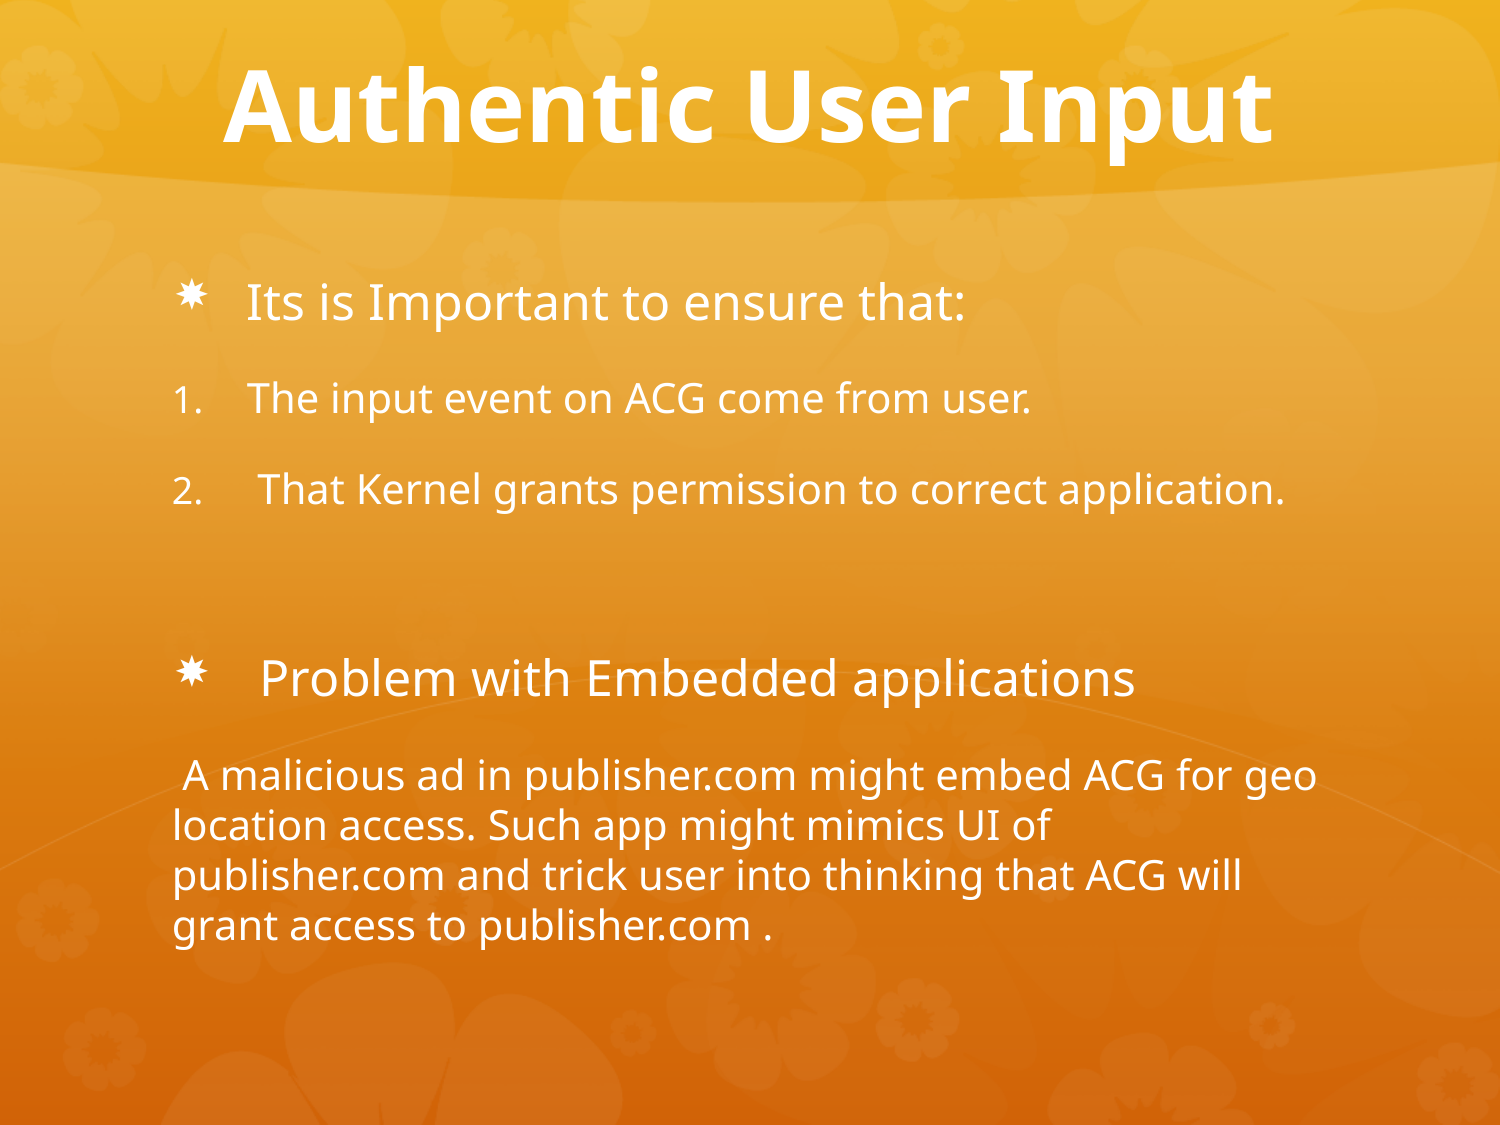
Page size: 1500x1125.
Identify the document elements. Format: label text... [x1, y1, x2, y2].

title Authentic User Input [127, 14, 1372, 203]
list Its is Important to ensure that: The input event on ACG come from user. That Kernel grants permission to correct application. Problem with Embedded applications A malicious ad in publisher.com might embed ACG for geo location access. Such app might mimics UI of publisher.com and trick user into thinking that ACG will grant access to publisher.com . [156, 262, 1344, 967]
picture [0, 0, 1500, 1125]
